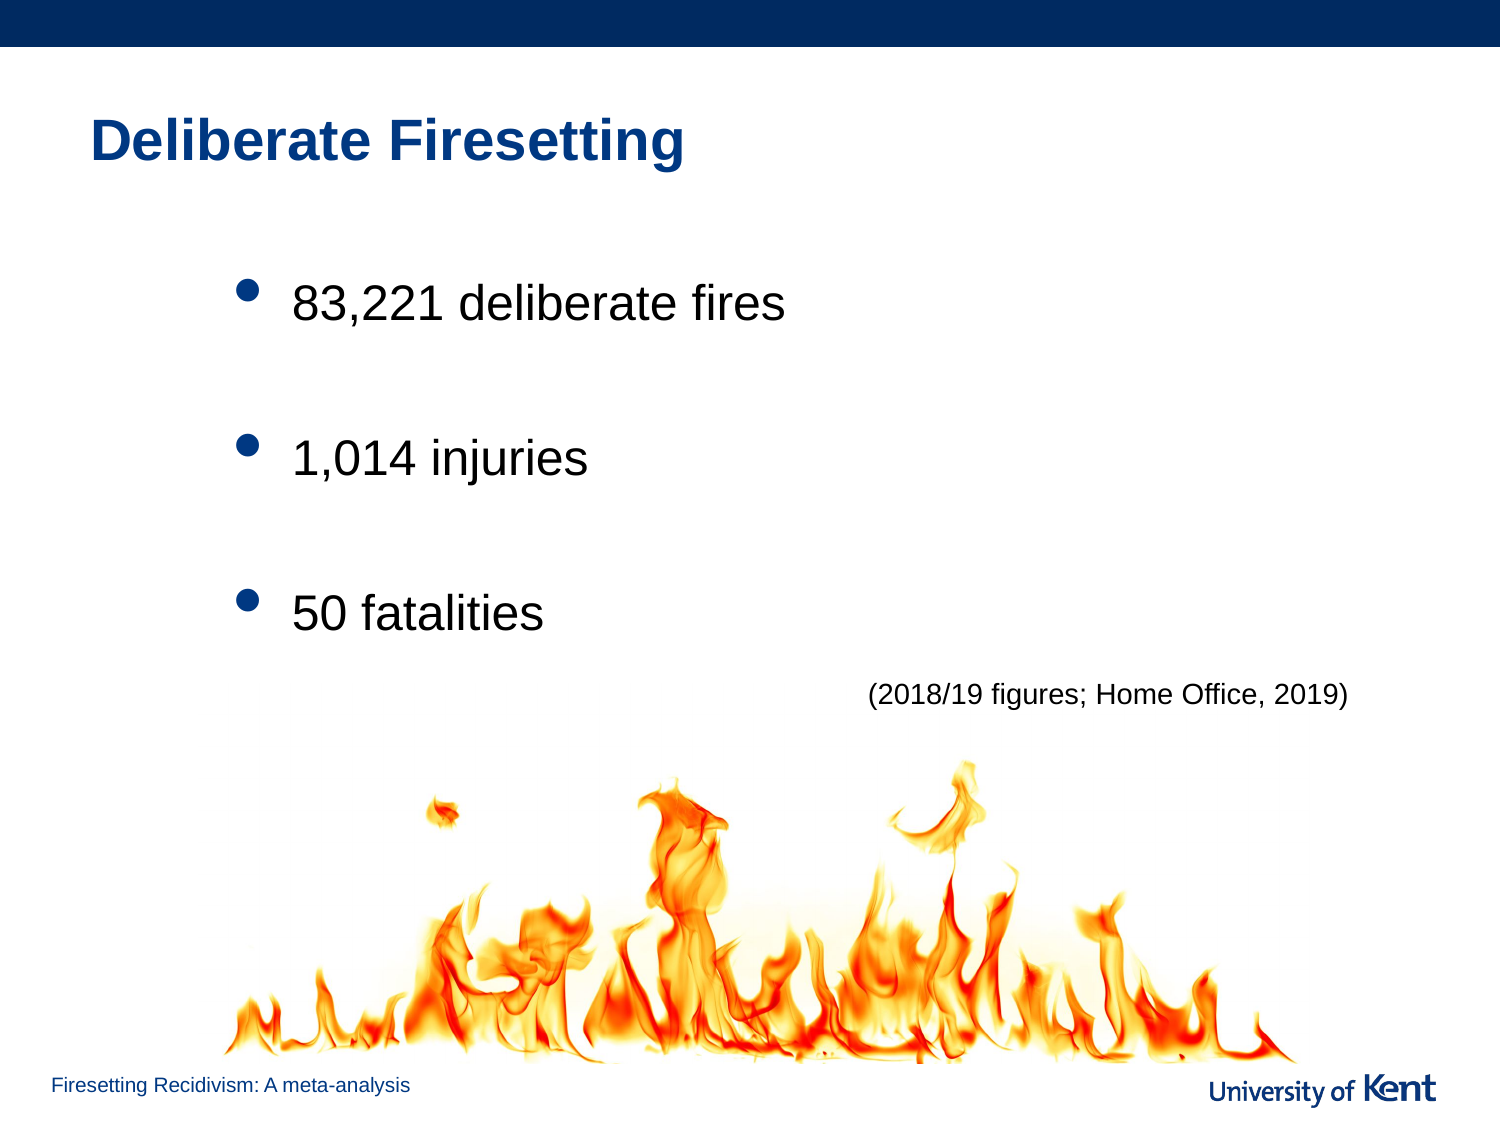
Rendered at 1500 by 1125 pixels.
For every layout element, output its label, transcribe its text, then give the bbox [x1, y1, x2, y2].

picture [197, 683, 1310, 1064]
list 83,221 deliberate fires 1,014 injuries 50 fatalities (2018/19 figures; Home Office, 2019) [218, 243, 1365, 737]
footer Firesetting Recidivism: A meta-analysis [36, 1063, 1030, 1109]
picture [1210, 1074, 1436, 1108]
title Deliberate Firesetting [75, 90, 1436, 185]
